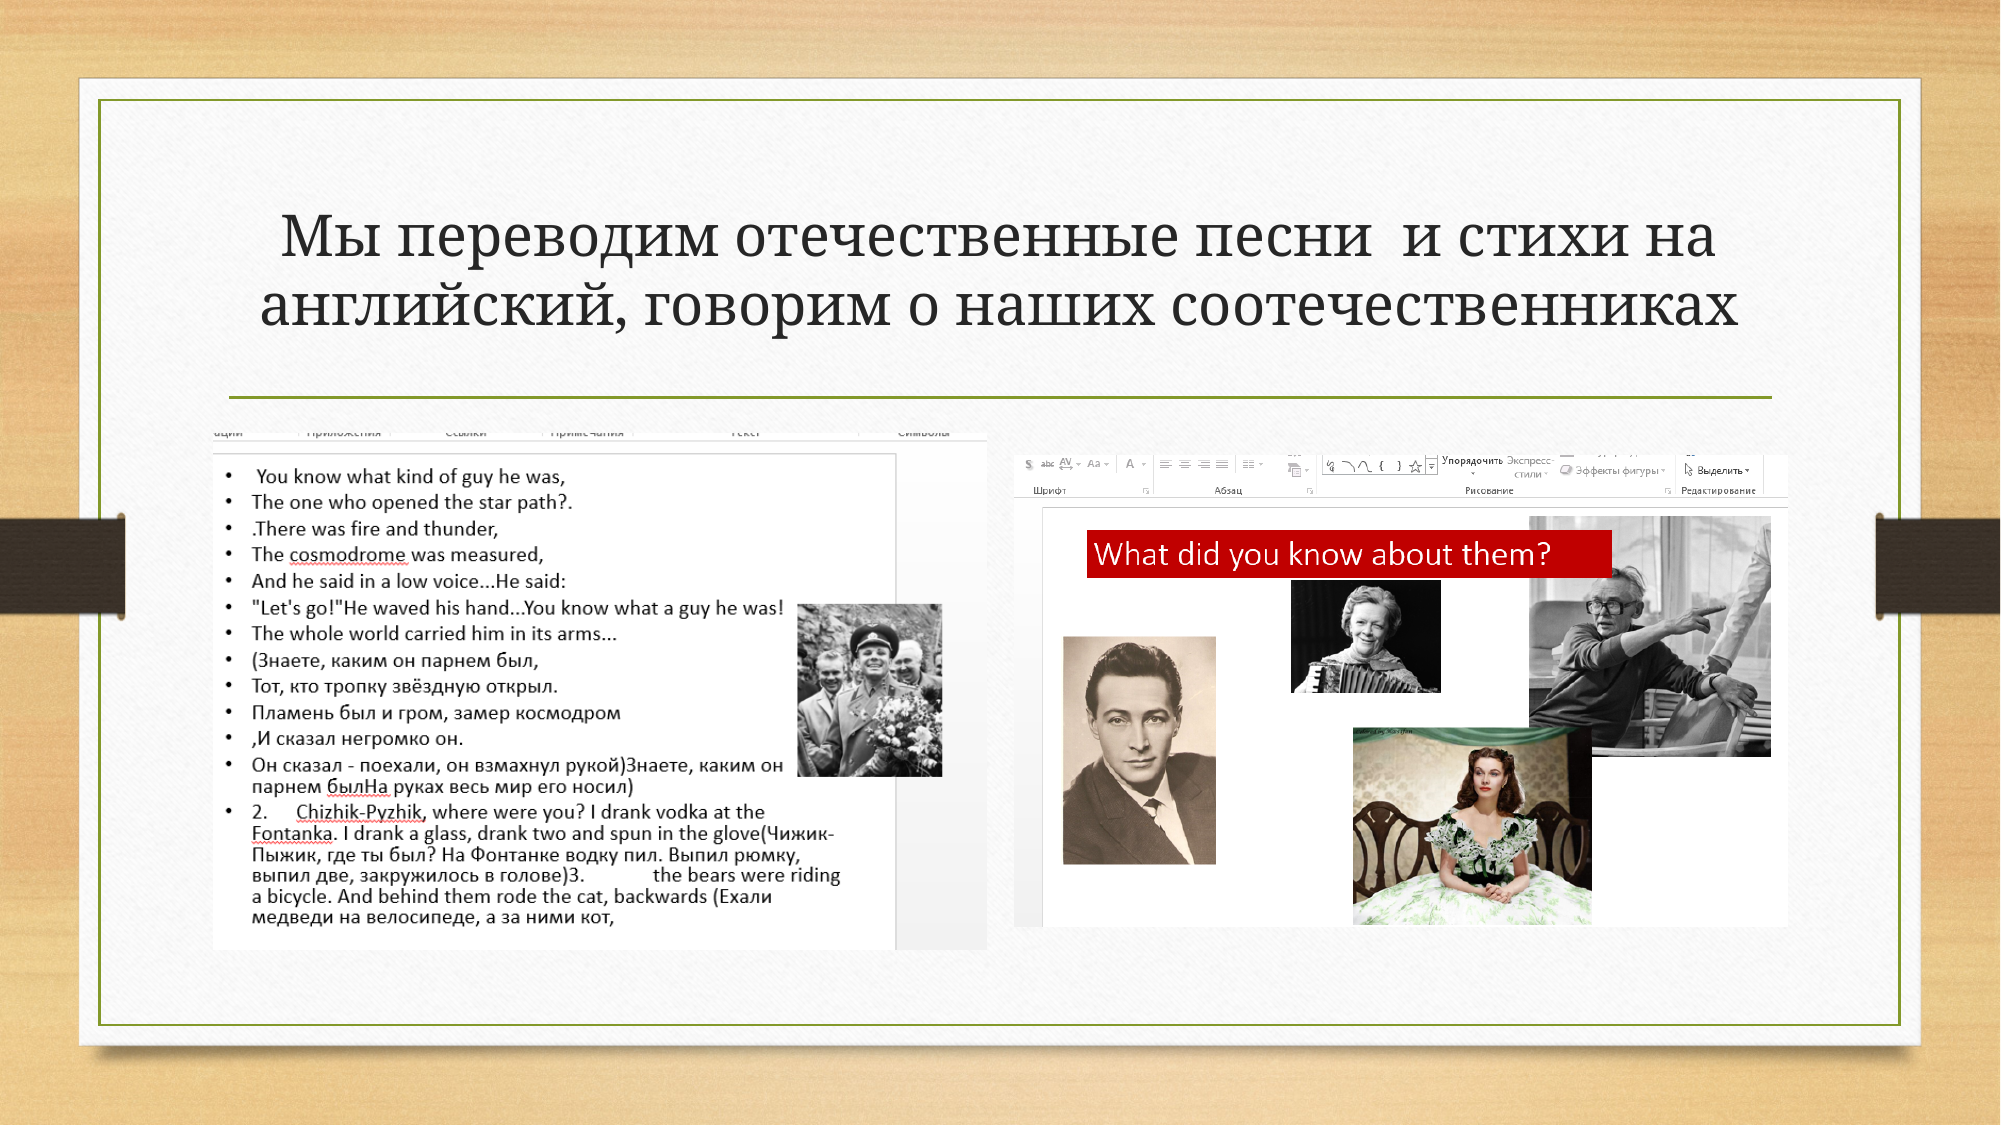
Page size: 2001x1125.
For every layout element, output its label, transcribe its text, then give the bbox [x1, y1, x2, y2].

title Мы переводим отечественные песни и стихи на английский, говорим о наших соотечественниках [212, 161, 1788, 375]
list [212, 433, 988, 950]
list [1013, 455, 1789, 928]
picture [0, 0, 2001, 1125]
